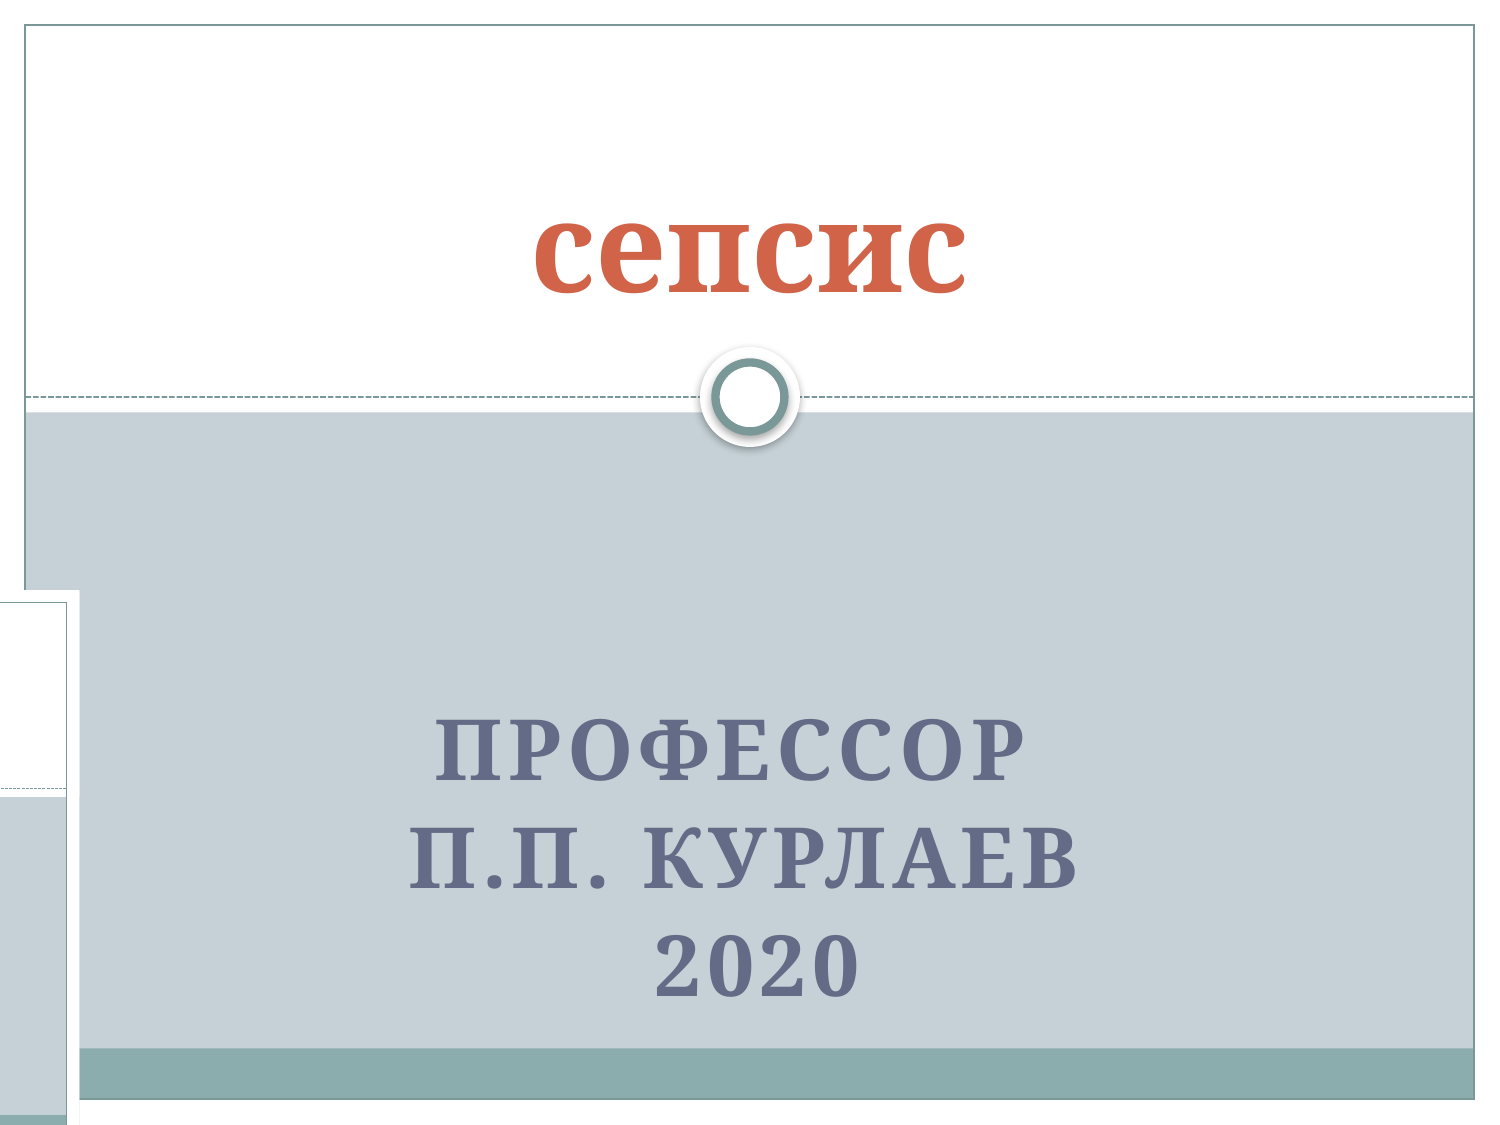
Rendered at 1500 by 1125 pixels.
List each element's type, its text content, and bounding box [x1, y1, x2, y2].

subtitle Профессор П.П. Курлаев 2020 [287, 699, 1200, 1025]
title сепсис [112, 62, 1388, 325]
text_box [0, 590, 80, 1125]
